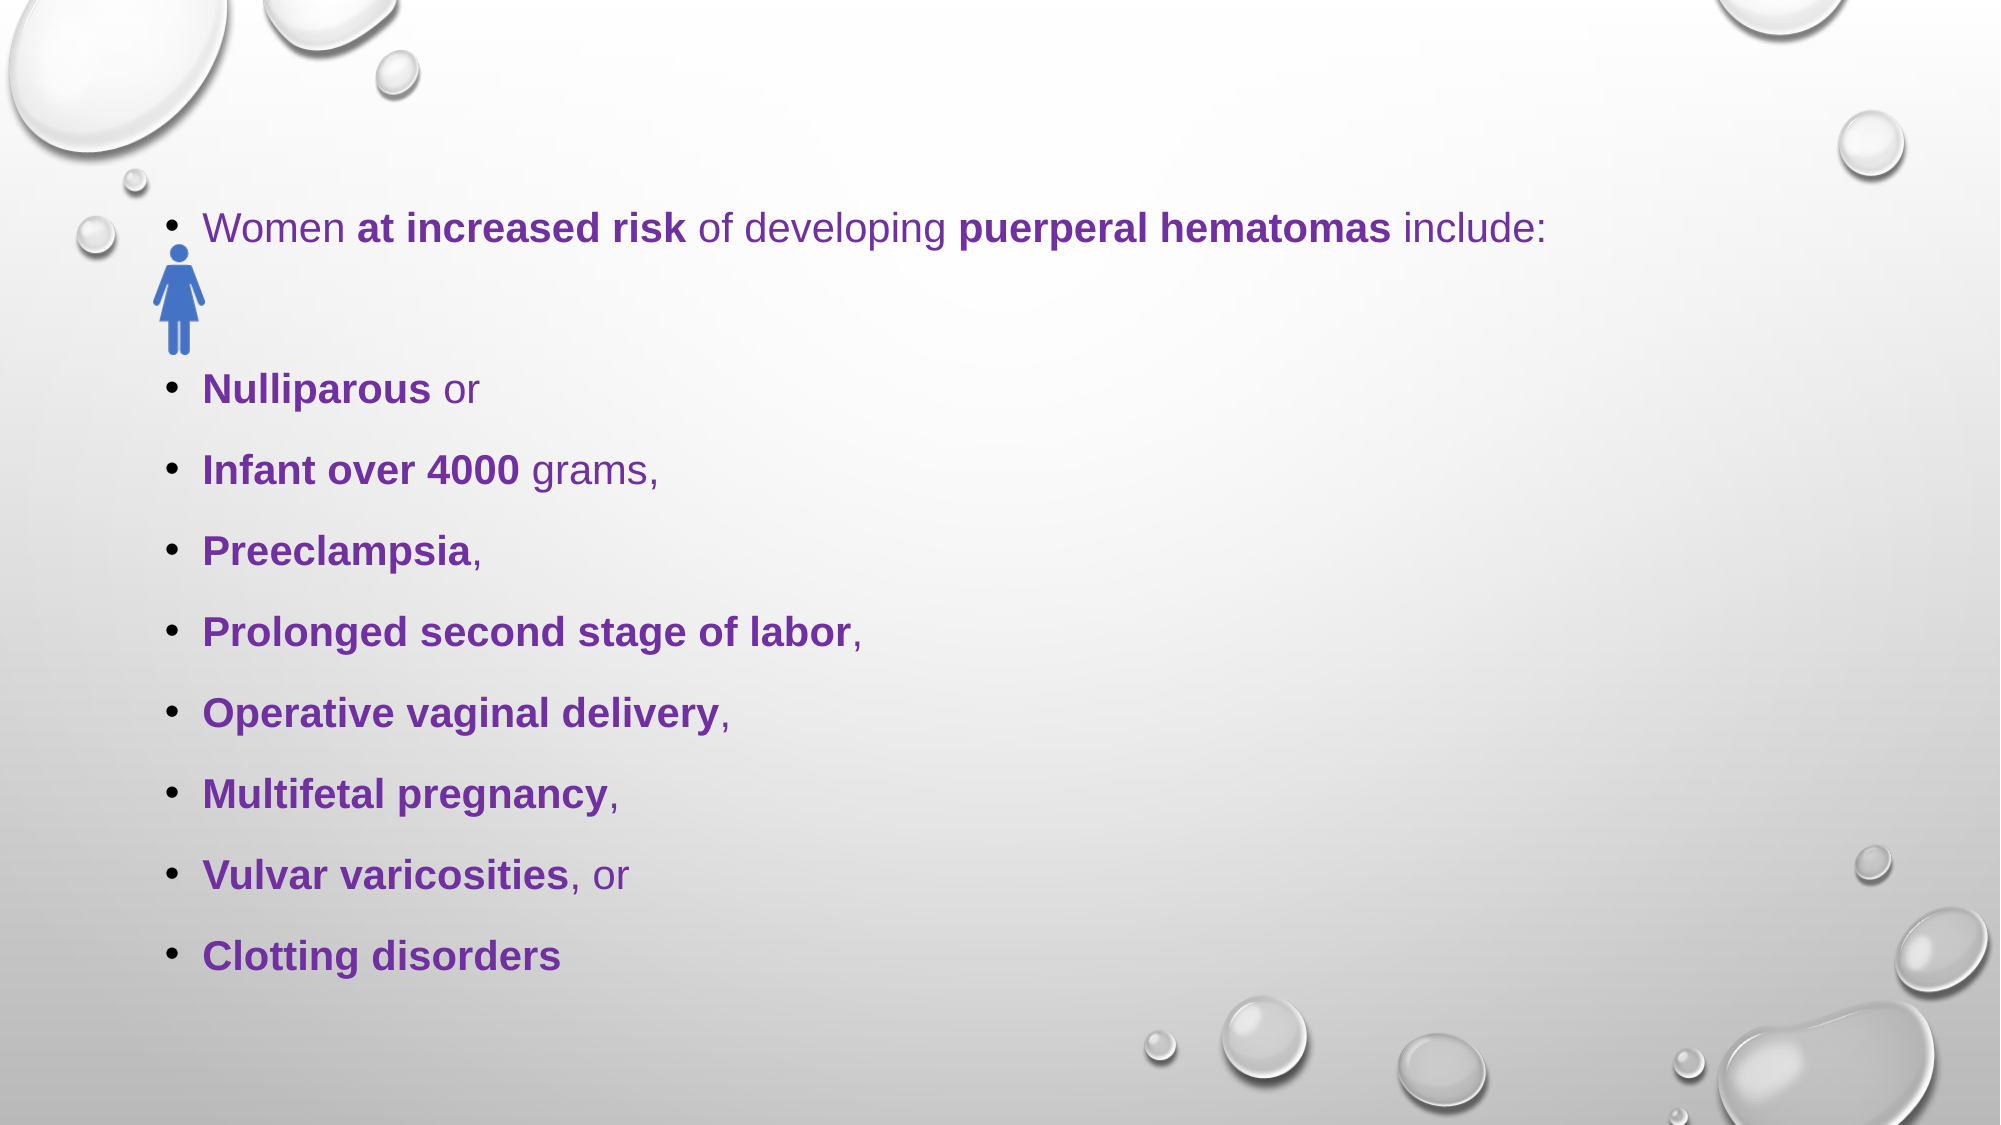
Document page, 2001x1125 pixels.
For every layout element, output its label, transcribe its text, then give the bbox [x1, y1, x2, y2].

picture [0, 0, 2000, 1125]
list Women at increased risk of developing puerperal hematomas include: Nulliparous or Infant over 4000 grams, Preeclampsia, Prolonged second stage of labor, Operative vaginal delivery, Multifetal pregnancy, Vulvar varicosities, or Clotting disorders [149, 182, 1850, 1094]
